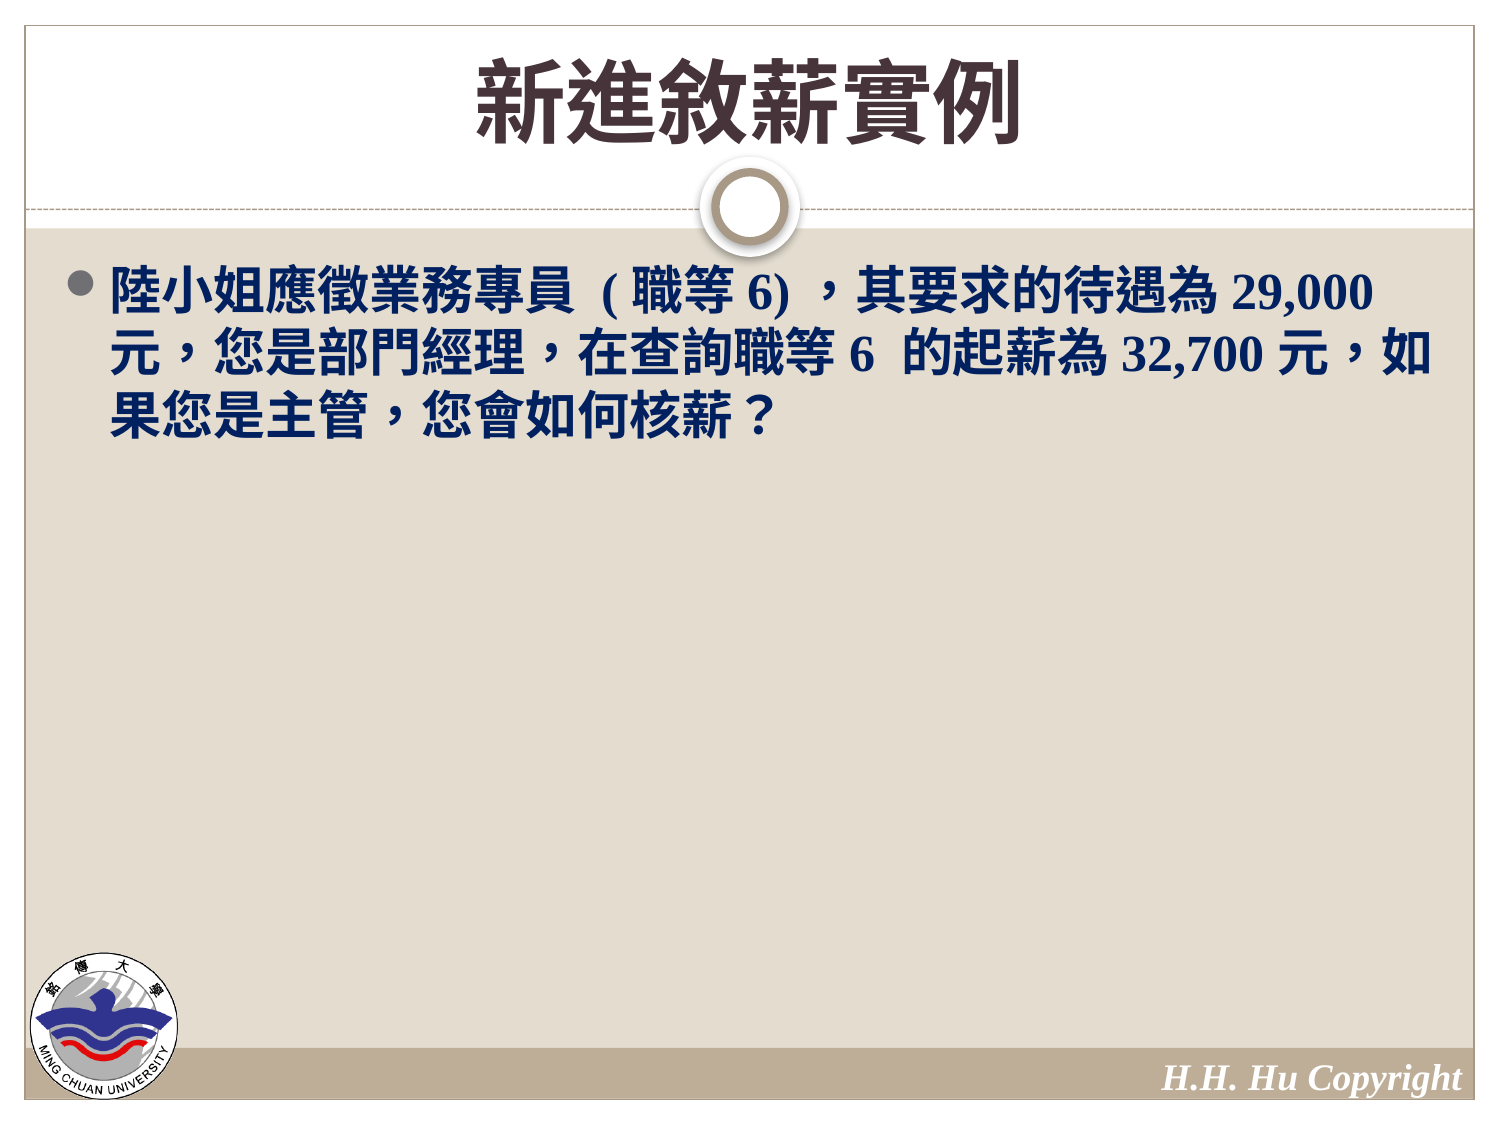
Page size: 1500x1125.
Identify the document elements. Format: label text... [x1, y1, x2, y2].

list 陸小姐應徵業務專員 (職等6)，其要求的待遇為29,000元，您是部門經理，在查詢職等6 的起薪為32,700元，如果您是主管，您會如何核薪？ [49, 249, 1450, 1005]
title 新進敘薪實例 [49, 37, 1450, 162]
picture [29, 952, 178, 1100]
